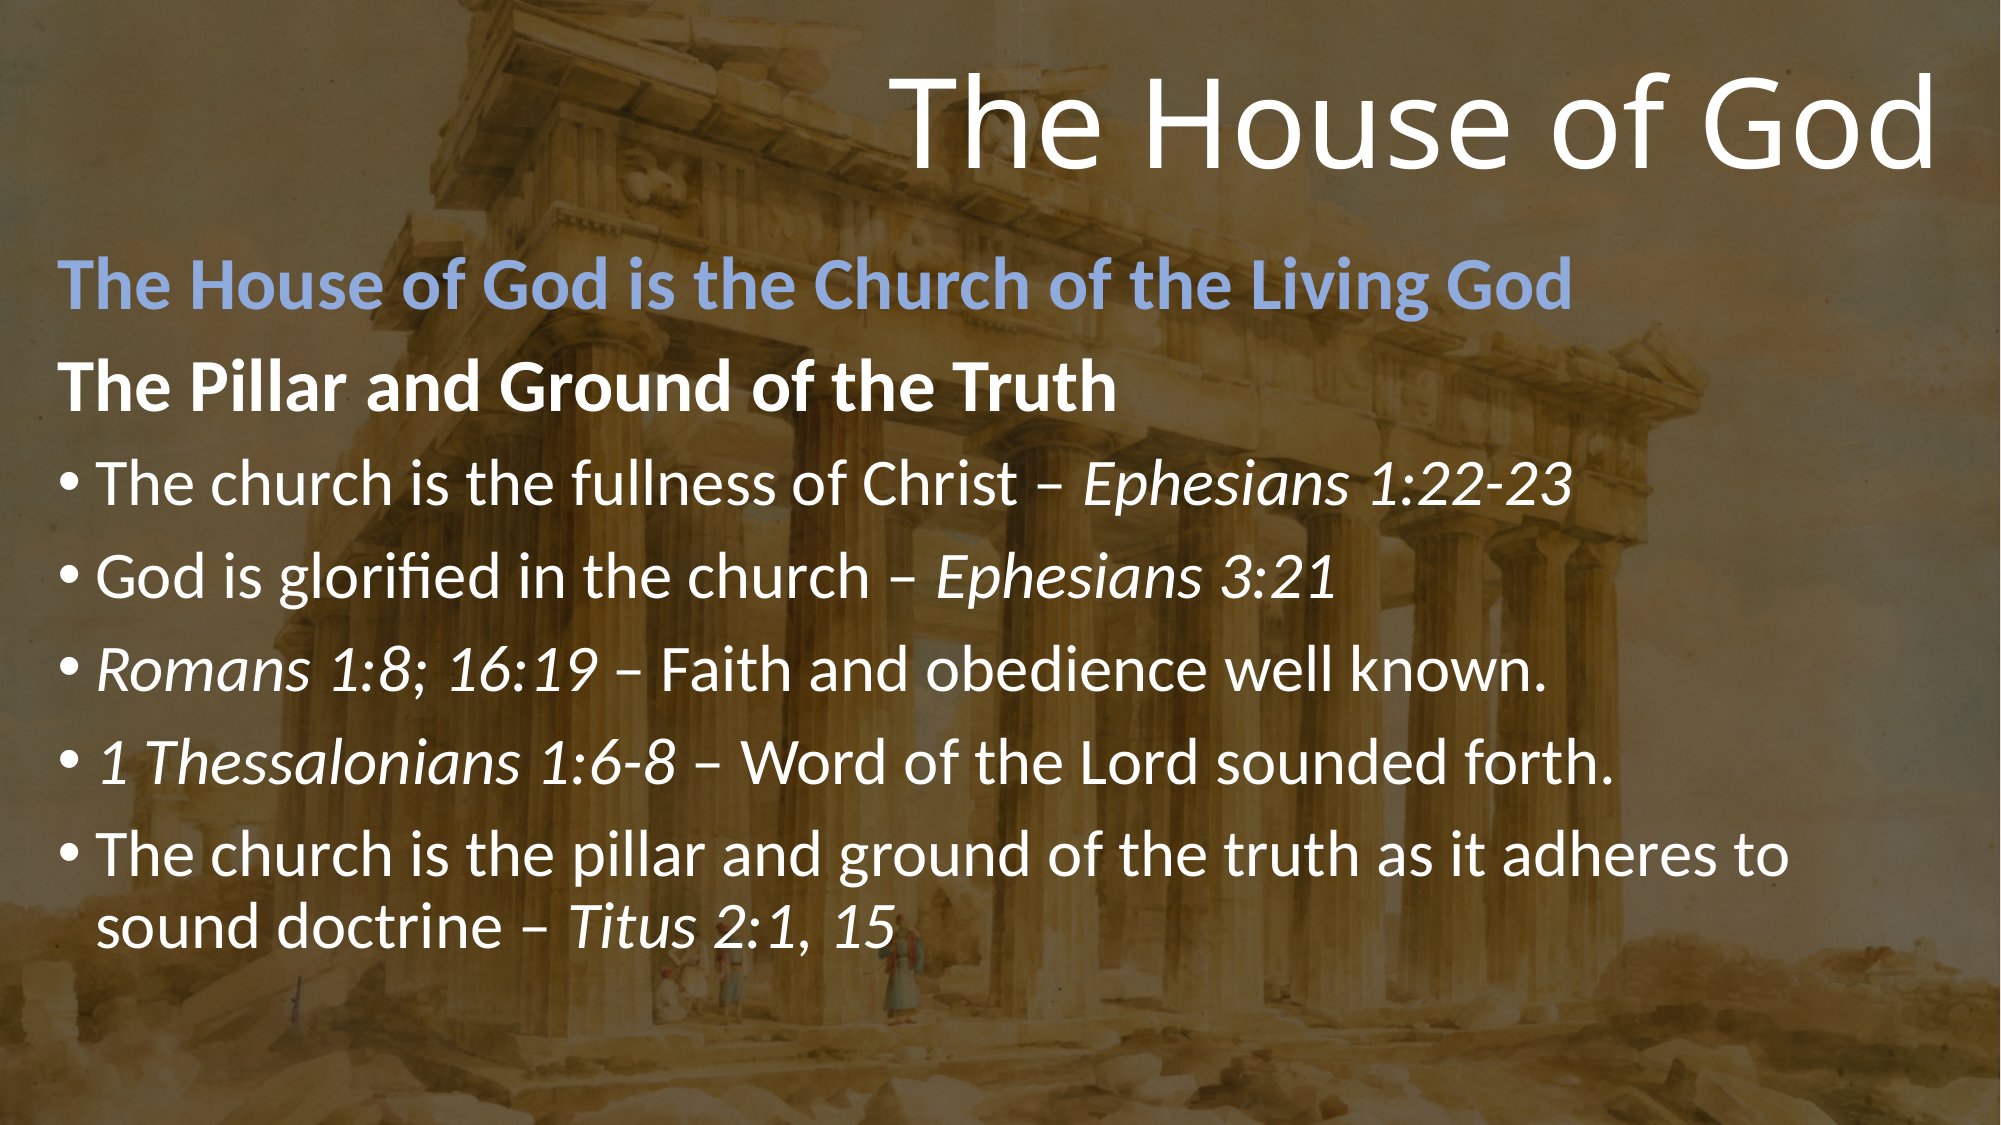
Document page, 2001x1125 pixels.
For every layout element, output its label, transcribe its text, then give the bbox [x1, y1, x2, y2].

title The House of God [42, 19, 1958, 237]
list The House of God is the Church of the Living God The Pillar and Ground of the Truth The church is the fullness of Christ – Ephesians 1:22-23 God is glorified in the church – Ephesians 3:21 Romans 1:8; 16:19 – Faith and obedience well known. 1 Thessalonians 1:6-8 – Word of the Lord sounded forth. The church is the pillar and ground of the truth as it adheres to sound doctrine – Titus 2:1, 15 [42, 237, 1958, 1094]
picture [0, 0, 2001, 1125]
